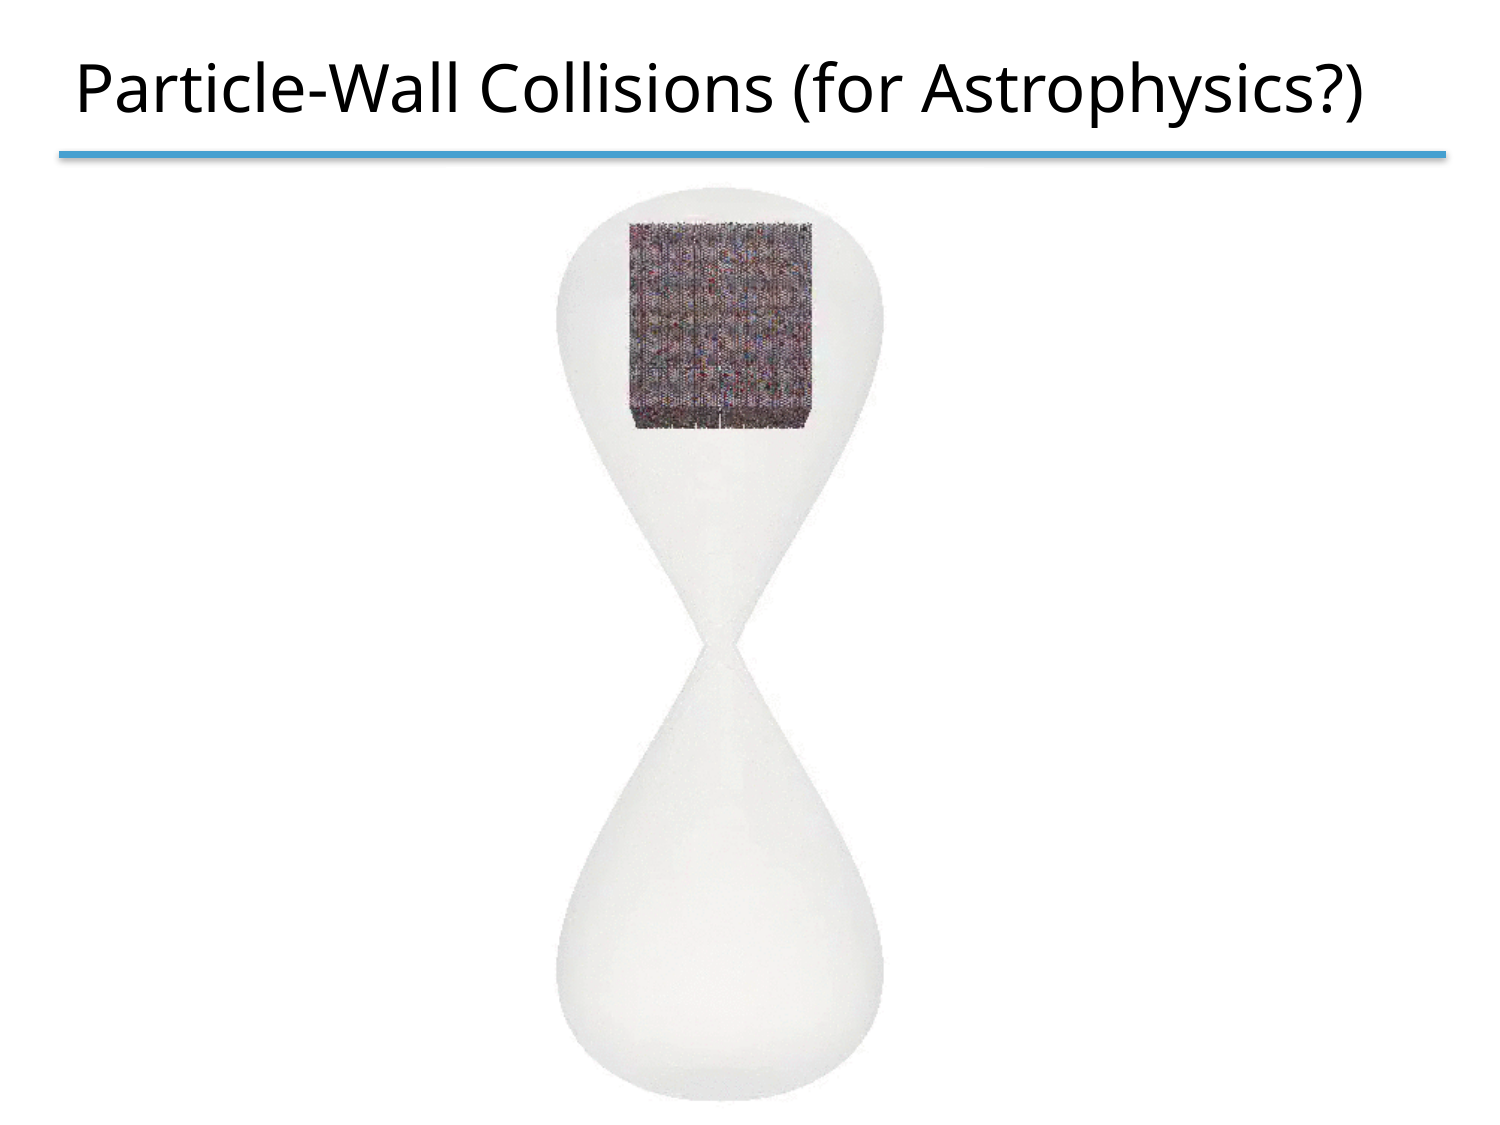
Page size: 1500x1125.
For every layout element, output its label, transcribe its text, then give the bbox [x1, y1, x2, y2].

title Particle-Wall Collisions (for Astrophysics?) [59, 19, 1447, 127]
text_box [445, 166, 985, 1125]
